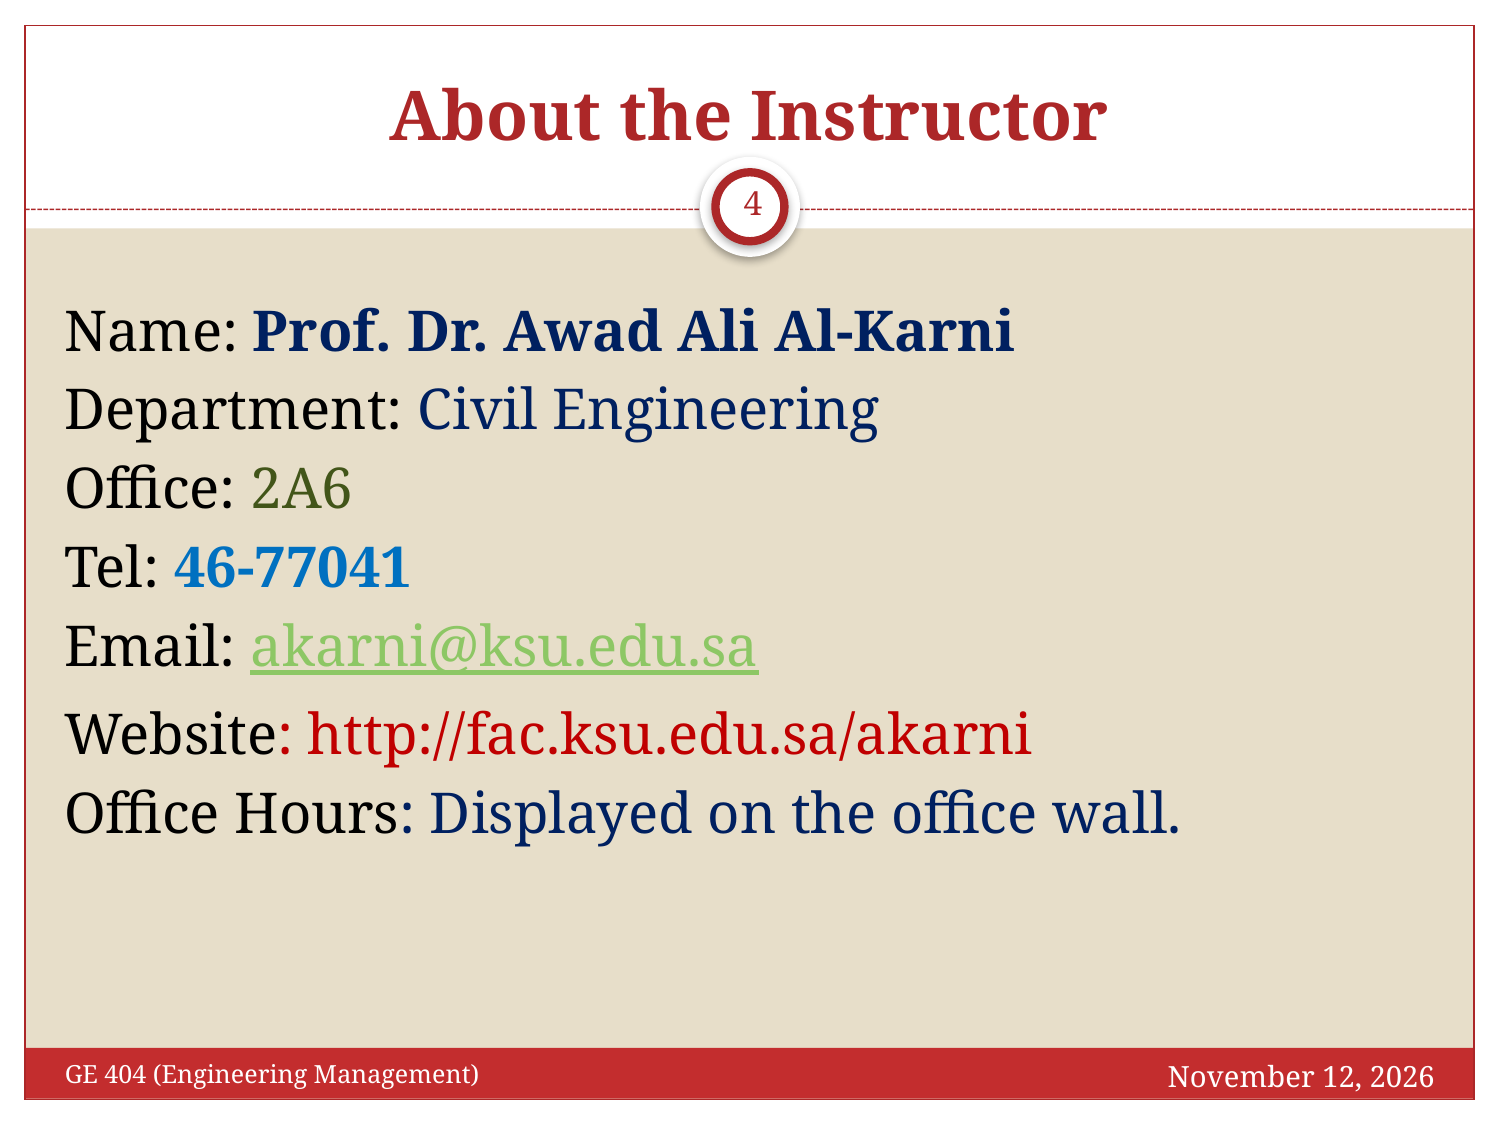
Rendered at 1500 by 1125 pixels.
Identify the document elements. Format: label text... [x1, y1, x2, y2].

list Name: Prof. Dr. Awad Ali Al-Karni Department: Civil Engineering Office: 2A6 Tel: 46-77041 Email: akarni@ksu.edu.sa Website: http://fac.ksu.edu.sa/akarni Office Hours: Displayed on the office wall. [49, 287, 1445, 1001]
footer GE 404 (Engineering Management) [50, 1051, 638, 1112]
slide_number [950, 1050, 1450, 1111]
title About the Instructor [49, 37, 1450, 162]
slide_number 4 [715, 168, 791, 241]
